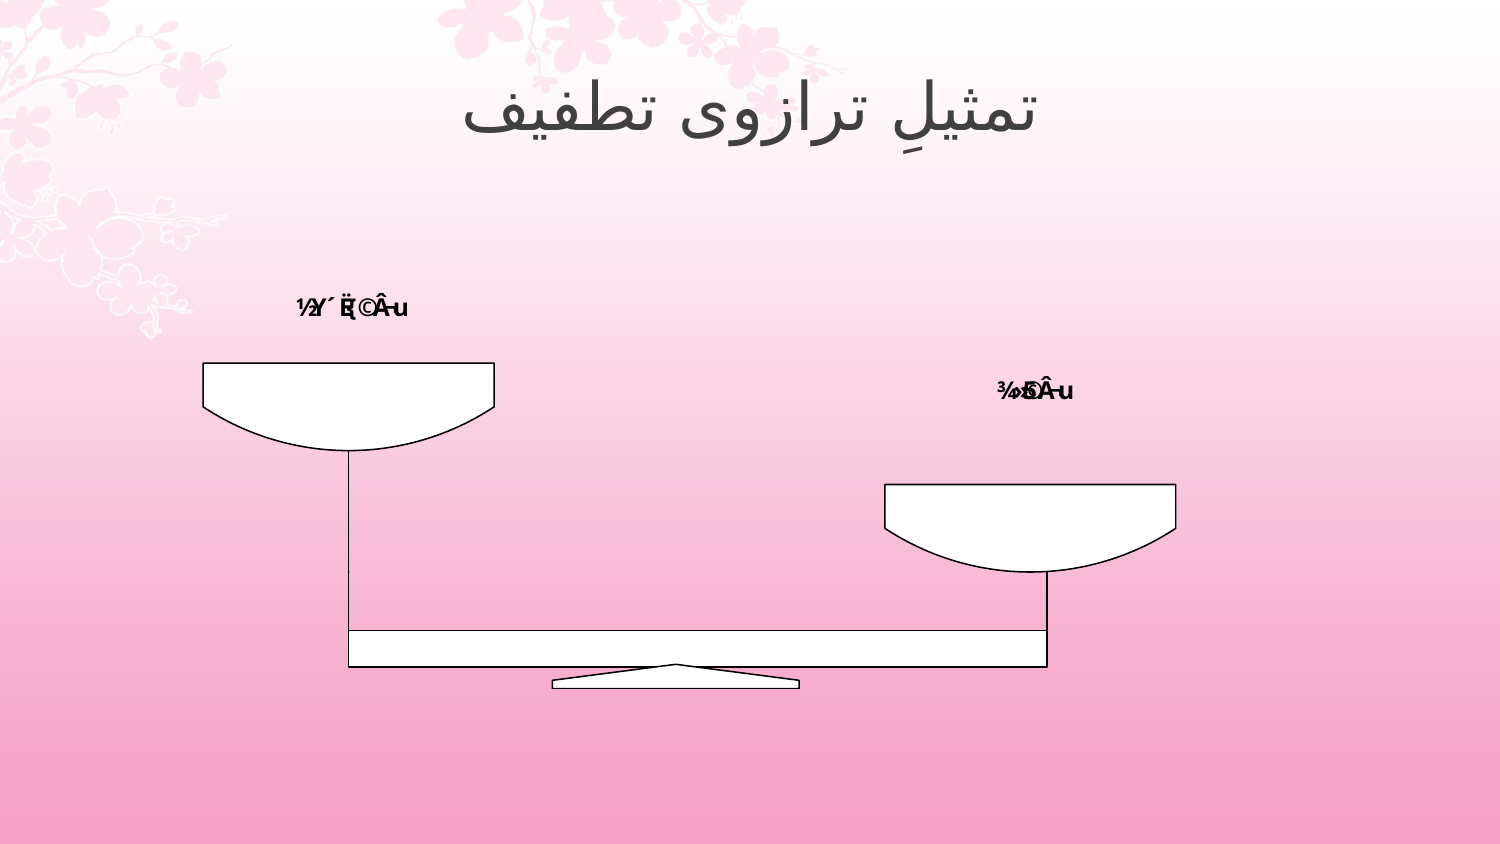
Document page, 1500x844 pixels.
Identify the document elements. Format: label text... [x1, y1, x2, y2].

picture [0, 0, 1500, 844]
title تمثیلِ ترازوی تطفیف [75, 33, 1425, 175]
